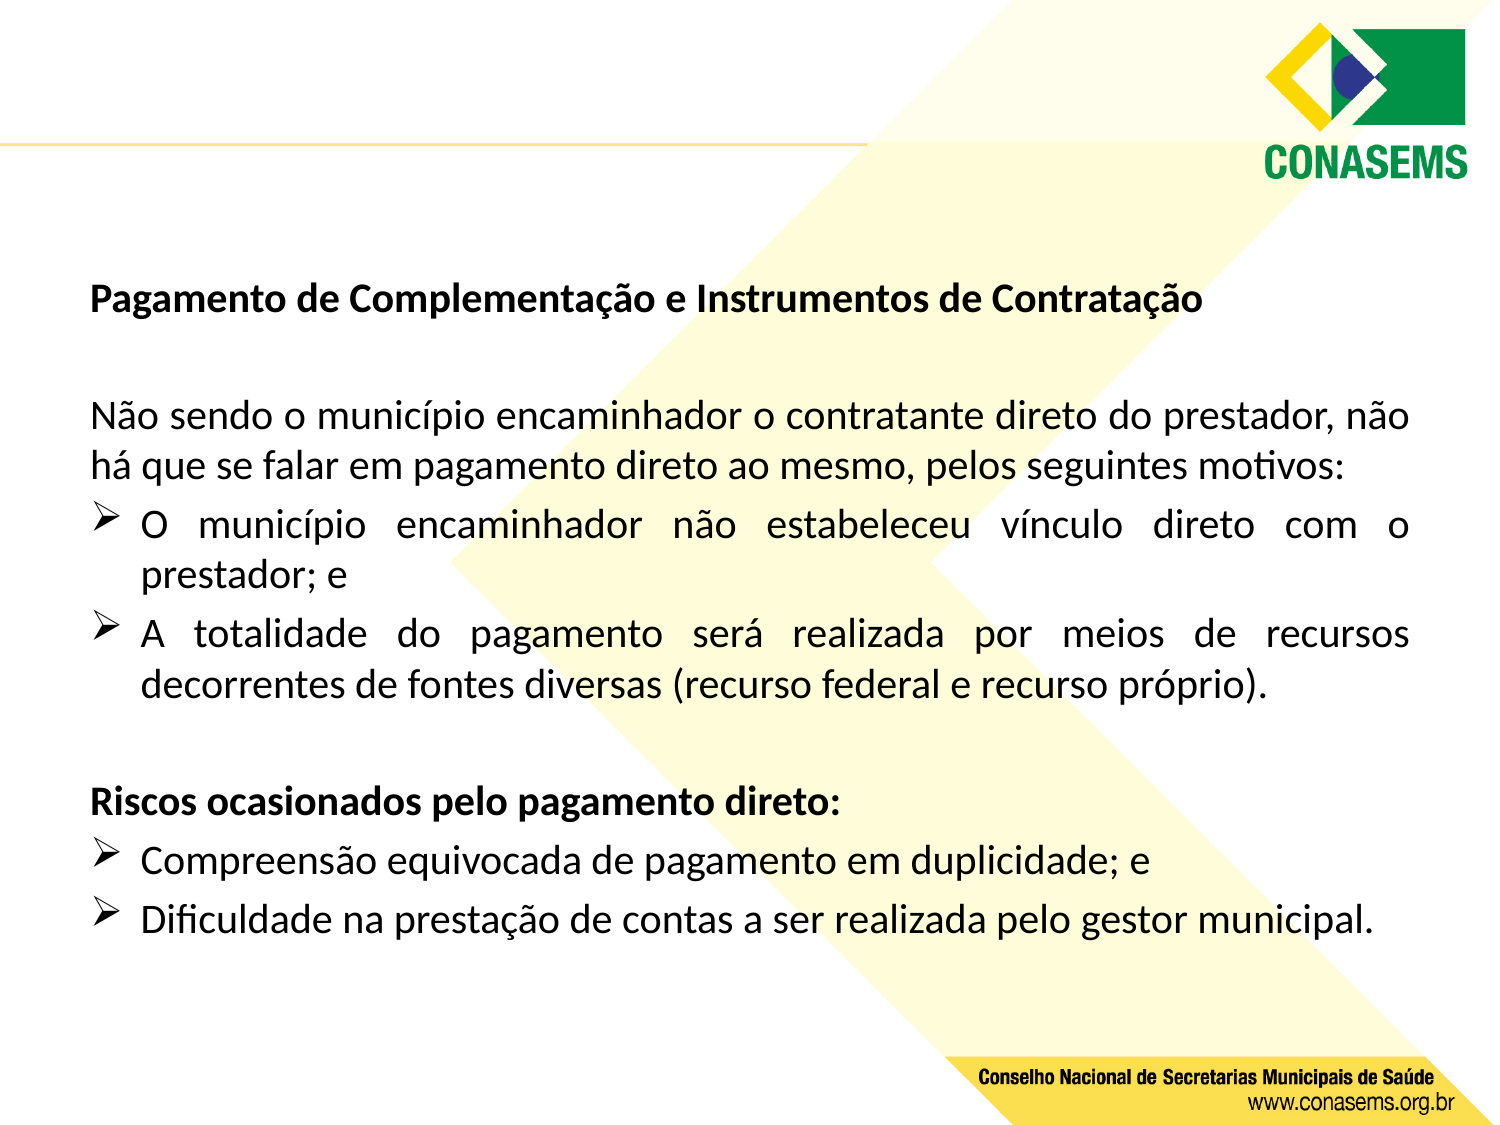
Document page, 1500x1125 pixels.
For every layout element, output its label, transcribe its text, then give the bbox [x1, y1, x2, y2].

picture [0, 0, 1500, 1125]
list Pagamento de Complementação e Instrumentos de Contratação Não sendo o município encaminhador o contratante direto do prestador, não há que se falar em pagamento direto ao mesmo, pelos seguintes motivos: O município encaminhador não estabeleceu vínculo direto com o prestador; e A totalidade do pagamento será realizada por meios de recursos decorrentes de fontes diversas (recurso federal e recurso próprio). Riscos ocasionados pelo pagamento direto: Compreensão equivocada de pagamento em duplicidade; e Dificuldade na prestação de contas a ser realizada pelo gestor municipal. [75, 262, 1425, 1005]
